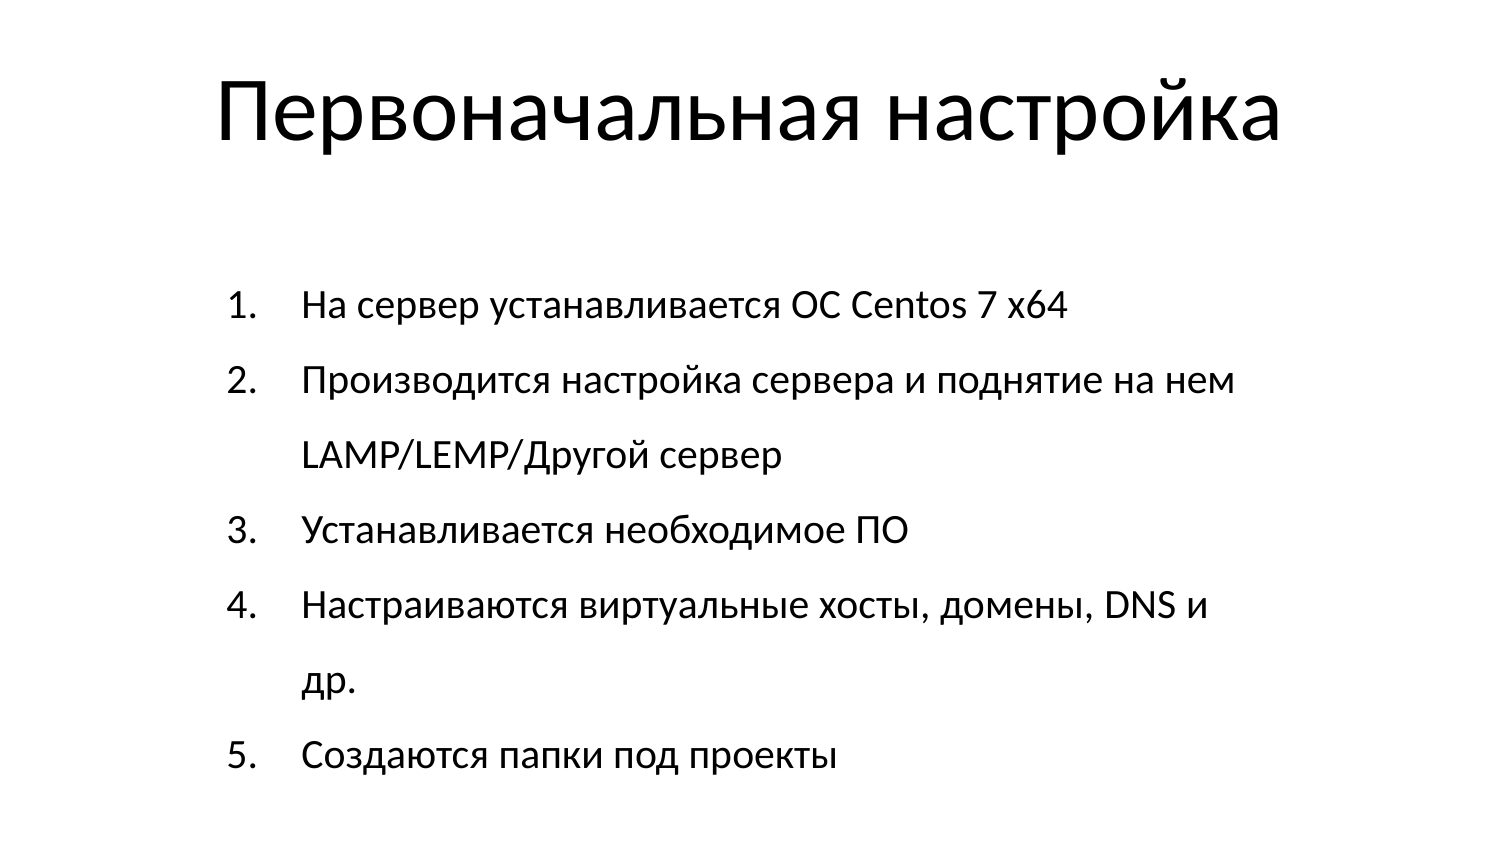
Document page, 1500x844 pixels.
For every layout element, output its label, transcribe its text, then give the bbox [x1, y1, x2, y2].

text_box На сервер устанавливается ОС Centos 7 x64 Производится настройка сервера и поднятие на нем LAMP/LEMP/Другой сервер Устанавливается необходимое ПО Настраиваются виртуальные хосты, домены, DNS и др. Создаются папки под проекты [211, 244, 1289, 785]
text_box Первоначальная настройка [74, 33, 1425, 175]
